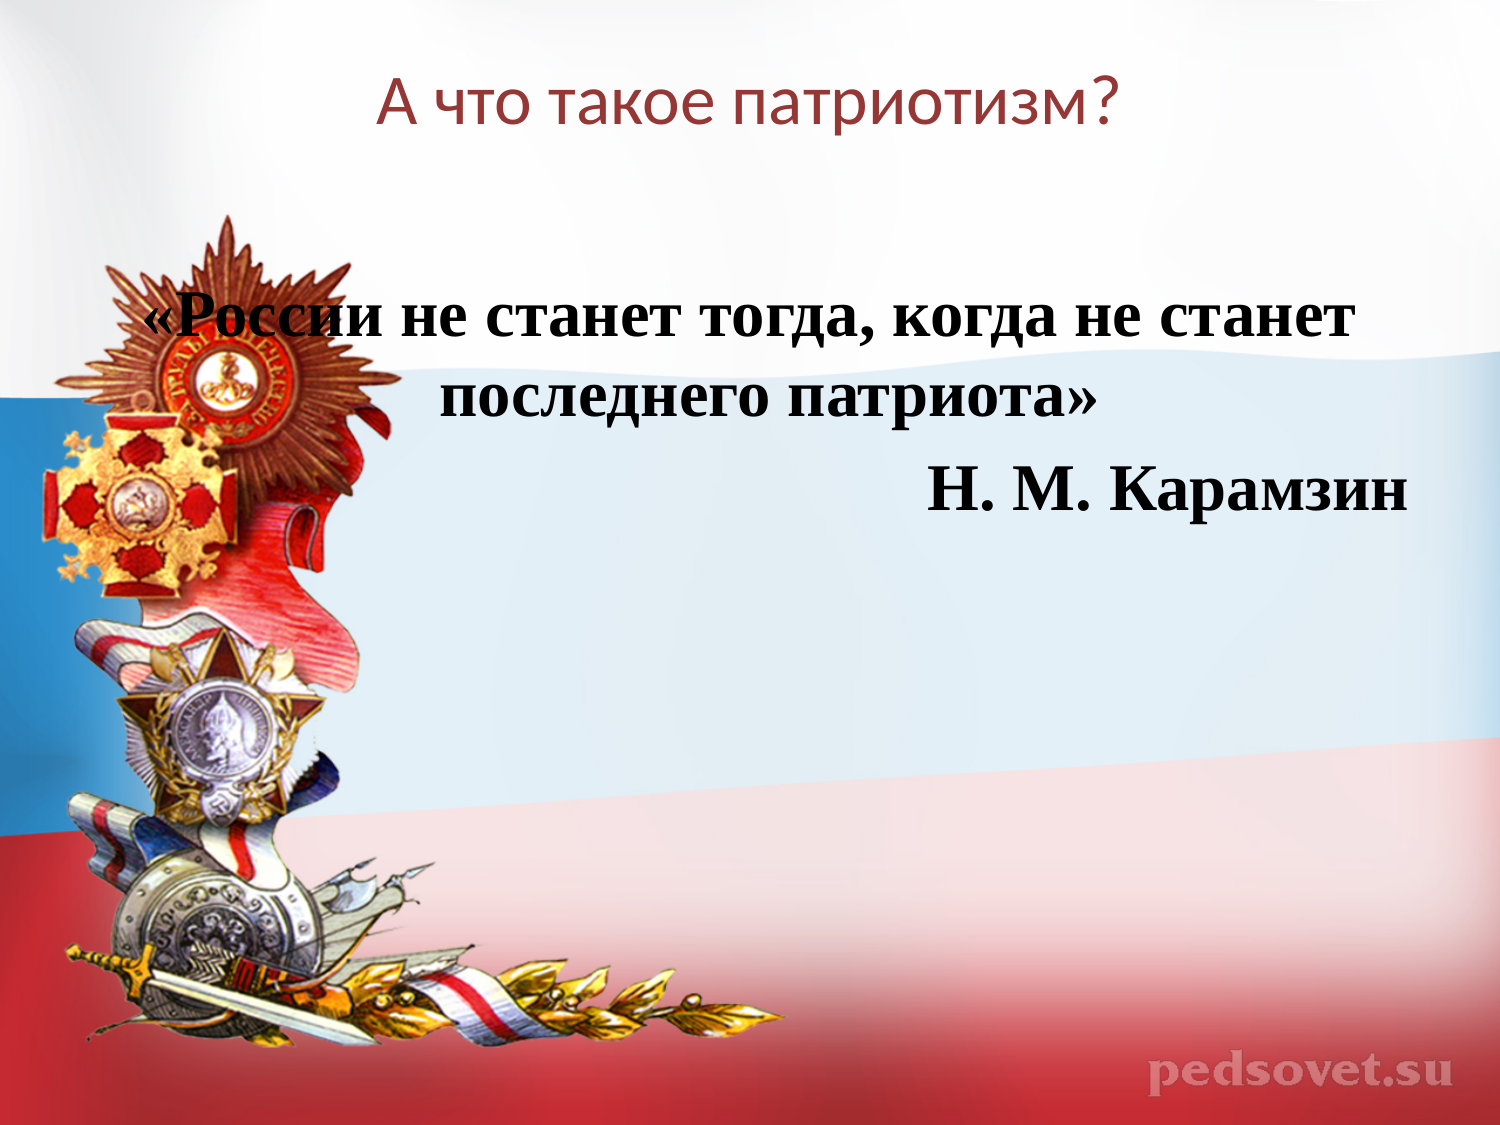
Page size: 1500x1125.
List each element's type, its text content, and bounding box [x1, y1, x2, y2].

picture [0, 0, 1500, 1125]
title А что такое патриотизм? [75, 45, 1425, 233]
list «России не станет тогда, когда не станет последнего патриота» Н. М. Карамзин [75, 262, 1425, 1005]
